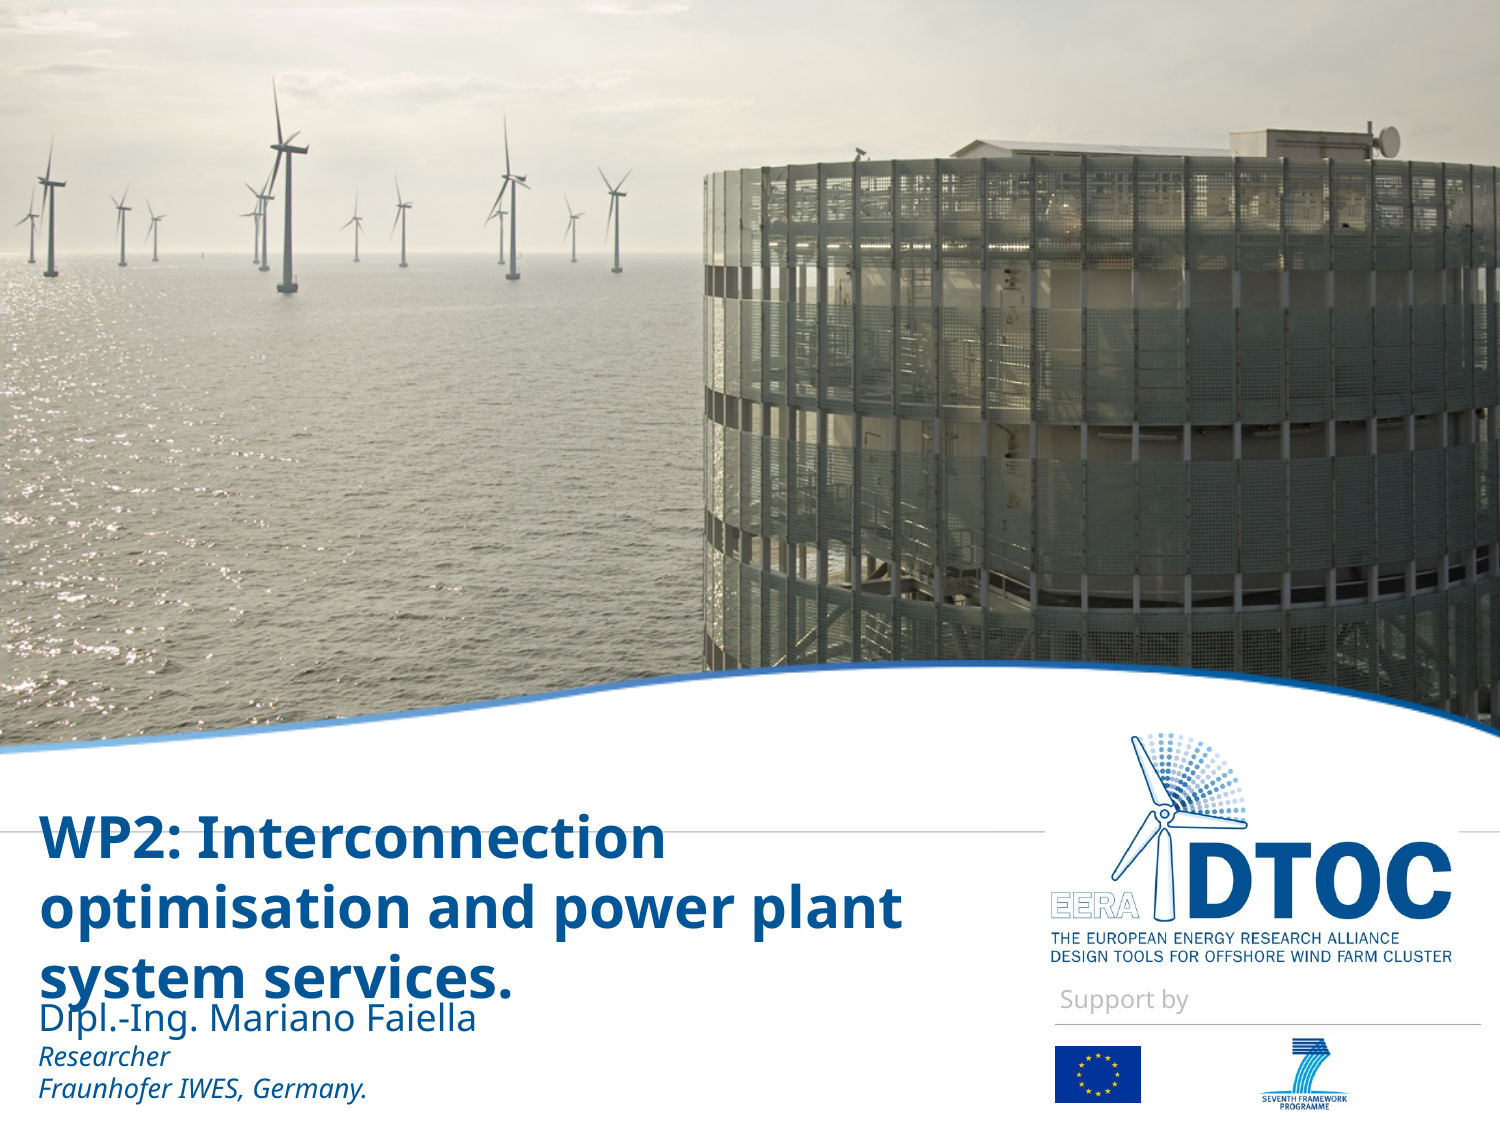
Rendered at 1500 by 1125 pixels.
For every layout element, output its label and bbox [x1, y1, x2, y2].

picture [1045, 723, 1459, 969]
picture [1255, 1034, 1353, 1114]
picture [0, 0, 1500, 746]
picture [1055, 1046, 1141, 1103]
